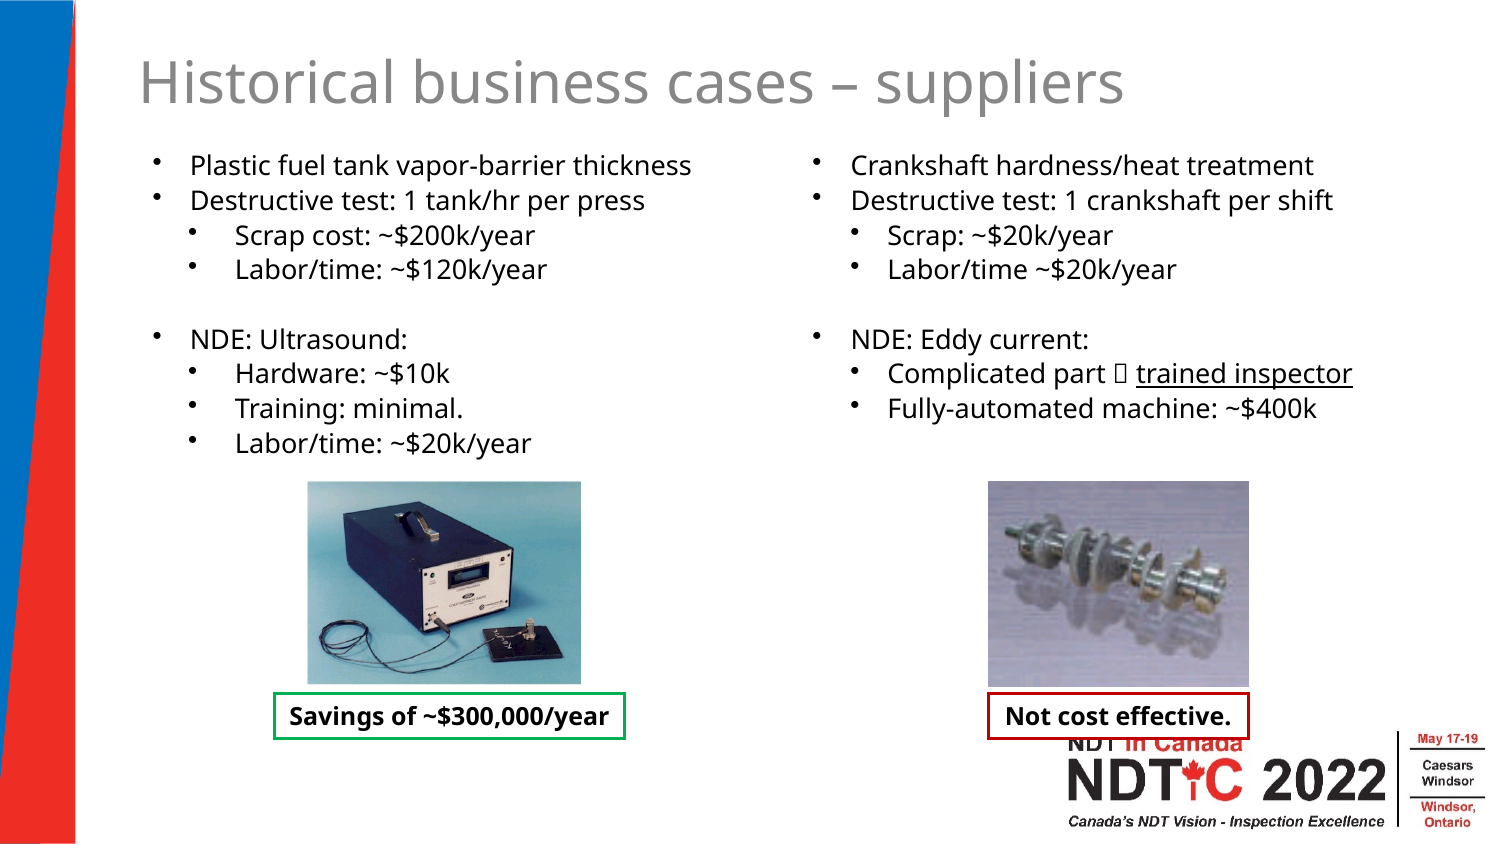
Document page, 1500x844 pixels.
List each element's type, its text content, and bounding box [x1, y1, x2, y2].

title Historical business cases – suppliers [123, 32, 1349, 127]
picture [987, 480, 1249, 687]
picture [1066, 728, 1486, 831]
text_box Crankshaft hardness/heat treatment Destructive test: 1 crankshaft per shift Scrap: ~$20k/year Labor/time ~$20k/year NDE: Eddy current: Complicated part  trained inspector Fully-automated machine: ~$400k [797, 145, 1398, 646]
text_box Plastic fuel tank vapor-barrier thickness Destructive test: 1 tank/hr per press Scrap cost: ~$200k/year Labor/time: ~$120k/year NDE: Ultrasound: Hardware: ~$10k Training: minimal. Labor/time: ~$20k/year [136, 145, 770, 634]
picture [307, 480, 581, 685]
text_box Savings of ~$300,000/year [274, 693, 625, 739]
text_box Not cost effective. [988, 697, 1249, 739]
